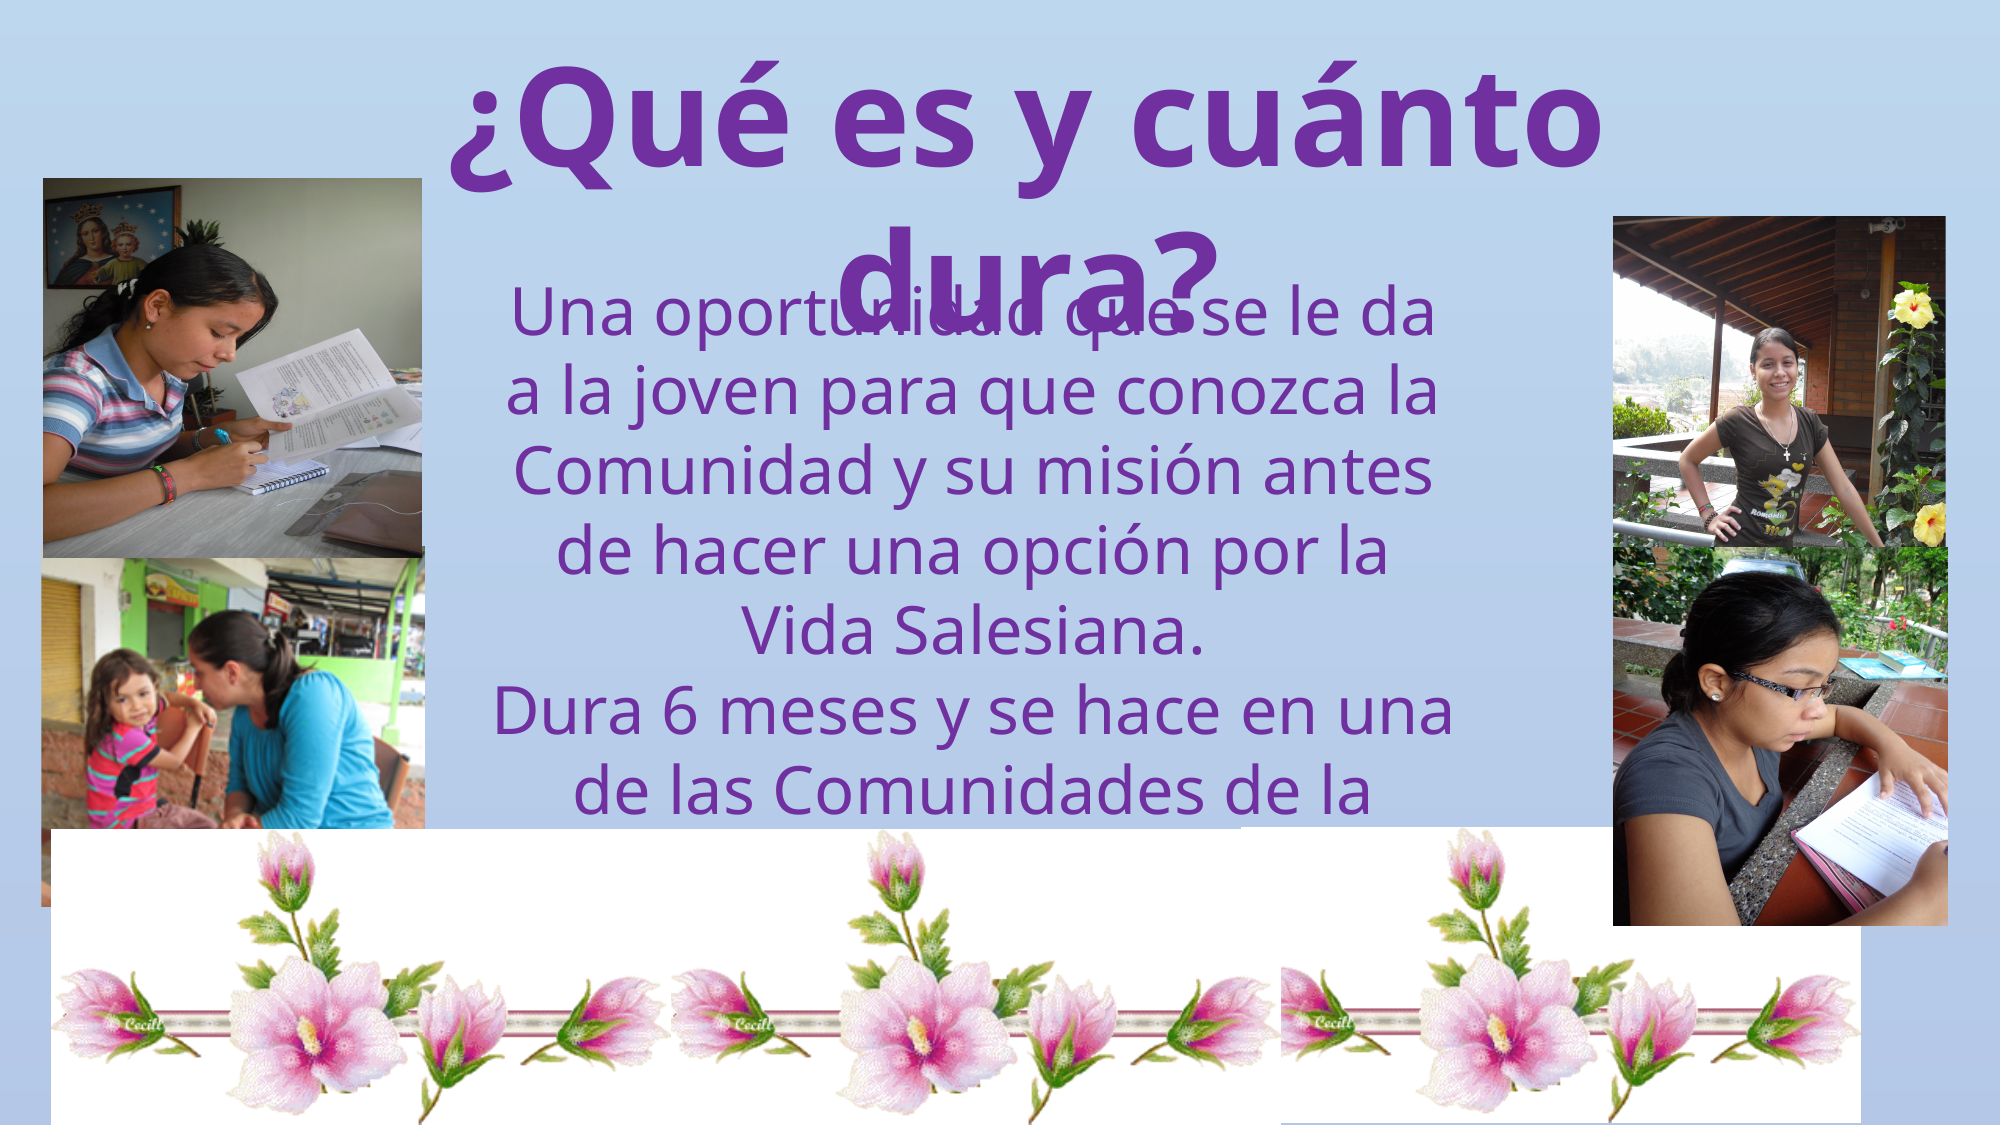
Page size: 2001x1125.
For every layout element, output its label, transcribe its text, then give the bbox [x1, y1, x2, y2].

picture [41, 178, 1948, 1125]
text_box Una oportunidad que se le da a la joven para que conozca la Comunidad y su misión antes de hacer una opción por la Vida Salesiana. Dura 6 meses y se hace en una de las Comunidades de la Provincia [474, 260, 1474, 829]
text_box ¿Qué es y cuánto dura? [331, 21, 1724, 367]
